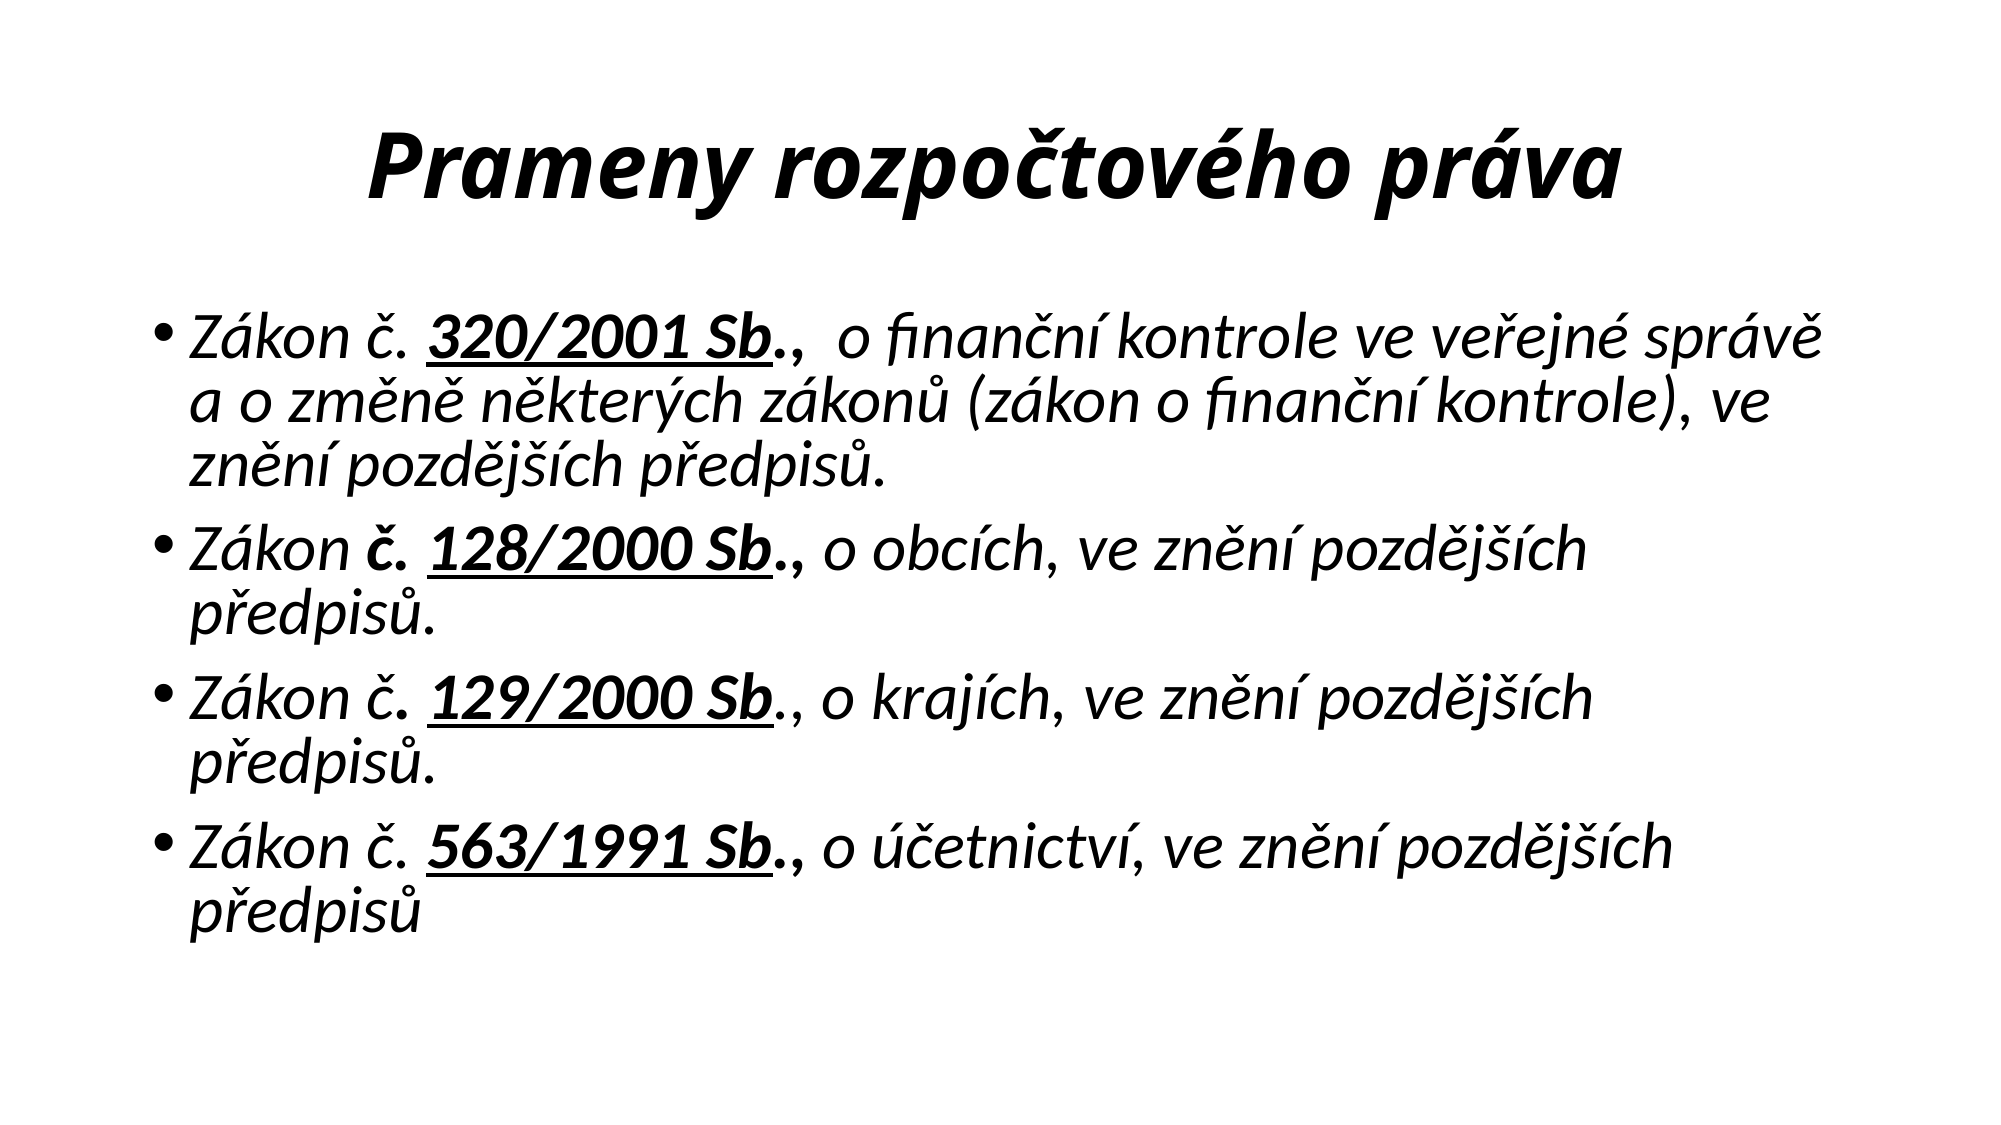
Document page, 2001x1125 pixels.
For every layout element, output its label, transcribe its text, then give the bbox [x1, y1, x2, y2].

title Prameny rozpočtového práva [137, 59, 1863, 278]
list Zákon č. 320/2001 Sb., o finanční kontrole ve veřejné správě a o změně některých zákonů (zákon o finanční kontrole), ve znění pozdějších předpisů. Zákon č. 128/2000 Sb., o obcích, ve znění pozdějších předpisů. Zákon č. 129/2000 Sb., o krajích, ve znění pozdějších předpisů. Zákon č. 563/1991 Sb., o účetnictví, ve znění pozdějších předpisů [137, 299, 1863, 1014]
